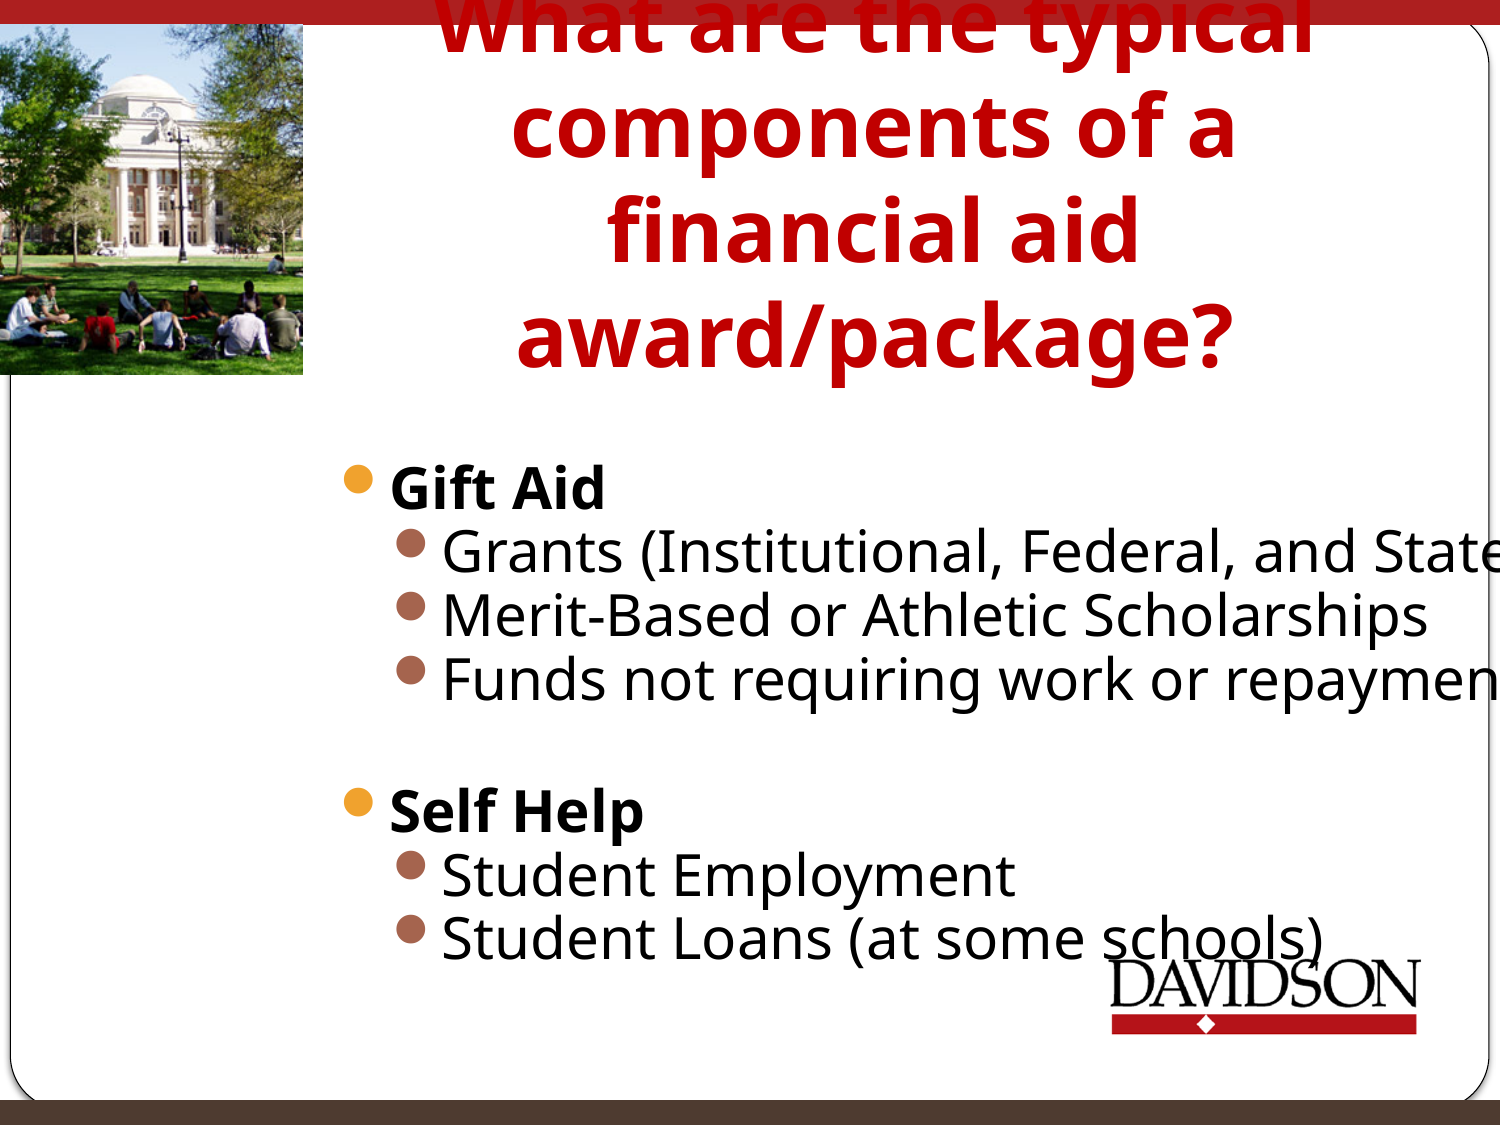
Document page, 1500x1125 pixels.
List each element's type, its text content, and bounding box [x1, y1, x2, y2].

list Gift Aid Grants (Institutional, Federal, and State) Merit-Based or Athletic Scholarships Funds not requiring work or repayment Self Help Student Employment Student Loans (at some schools) [324, 374, 1500, 1051]
title What are the typical components of a financial aid award/package? [324, 49, 1426, 374]
picture [0, 24, 303, 375]
